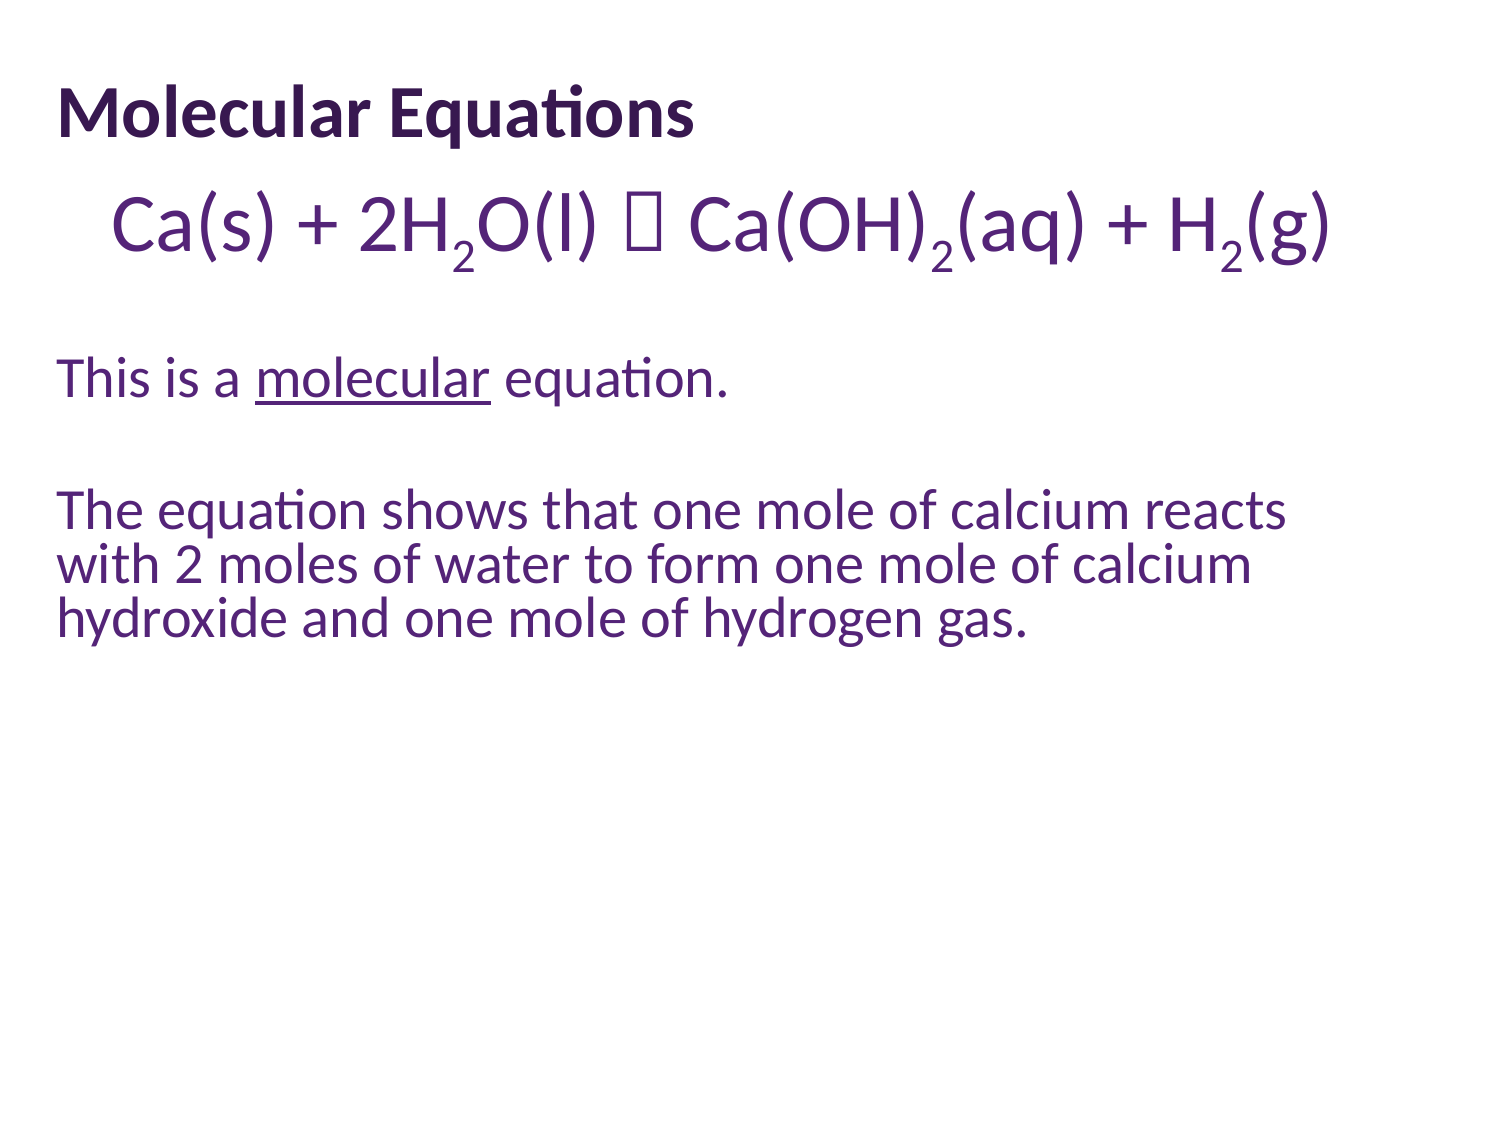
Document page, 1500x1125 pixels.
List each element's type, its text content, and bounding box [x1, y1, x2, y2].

title Molecular Equations [41, 54, 1392, 160]
list Ca(s) + 2H2O(l)  Ca(OH)2(aq) + H2(g) This is a molecular equation. The equation shows that one mole of calcium reacts with 2 moles of water to form one mole of calcium hydroxide and one mole of hydrogen gas. [41, 219, 1404, 963]
